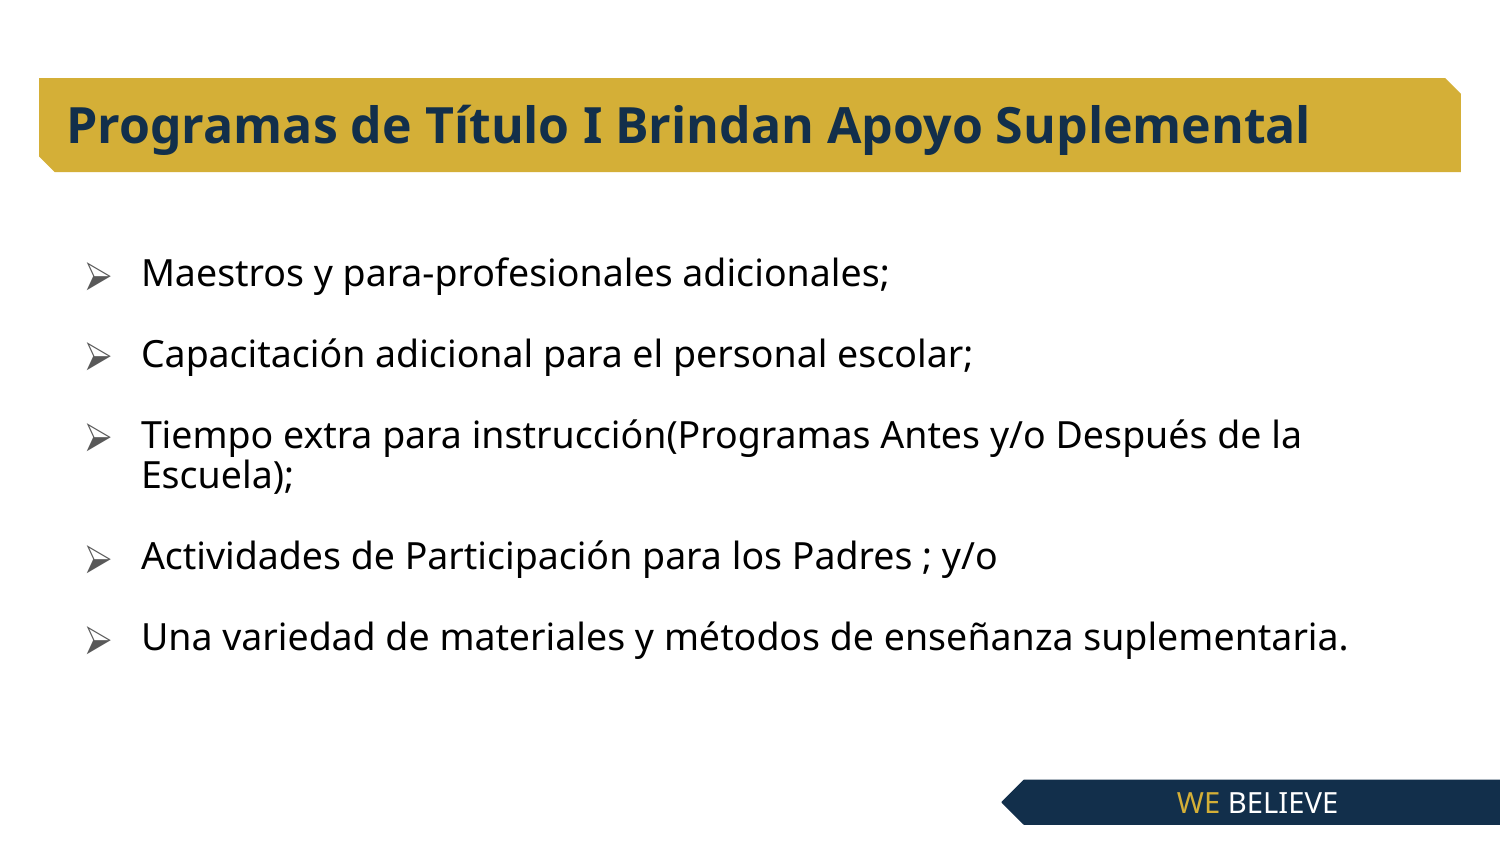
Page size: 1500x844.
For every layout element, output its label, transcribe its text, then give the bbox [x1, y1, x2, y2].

list Maestros y para-profesionales adicionales; Capacitación adicional para el personal escolar; Tiempo extra para instrucción(Programas Antes y/o Después de la Escuela); Actividades de Participación para los Padres ; y/o Una variedad de materiales y métodos de enseñanza suplementaria. [51, 189, 1449, 750]
title Programas de Título I Brindan Apoyo Suplemental [51, 78, 1449, 173]
